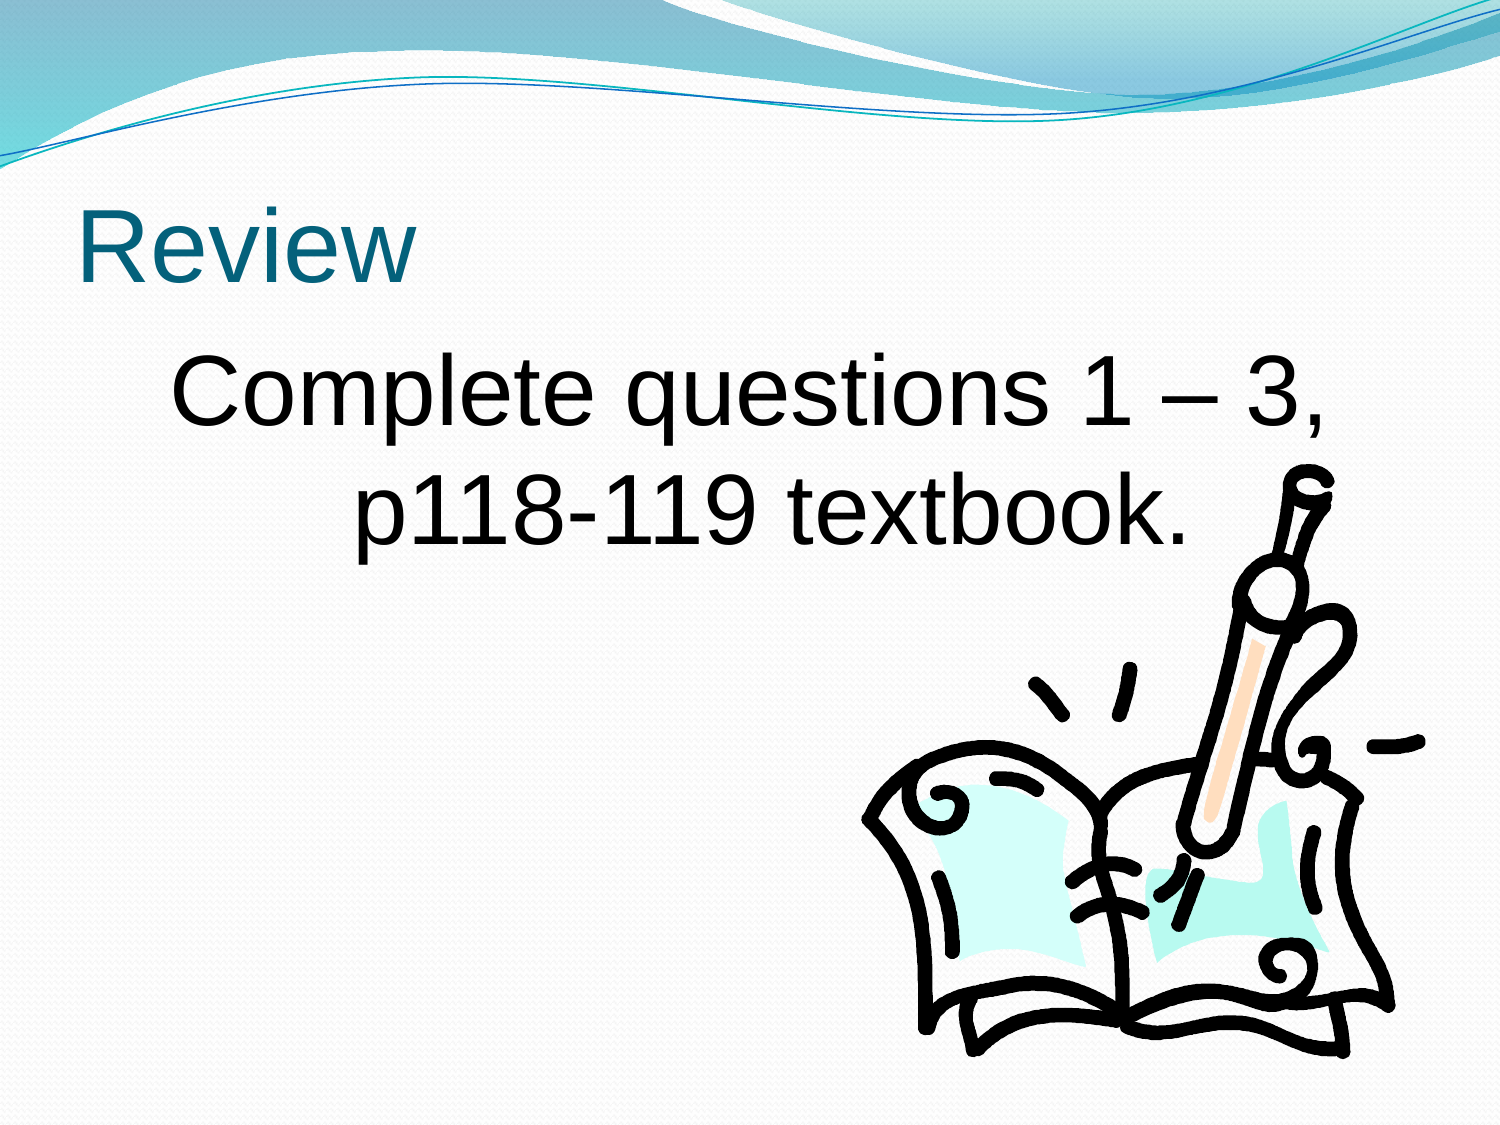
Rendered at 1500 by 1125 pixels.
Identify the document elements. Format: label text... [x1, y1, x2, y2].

picture [856, 455, 1434, 1068]
title Review [74, 115, 1426, 304]
list Complete questions 1 – 3, p118-119 textbook. [74, 317, 1426, 1038]
